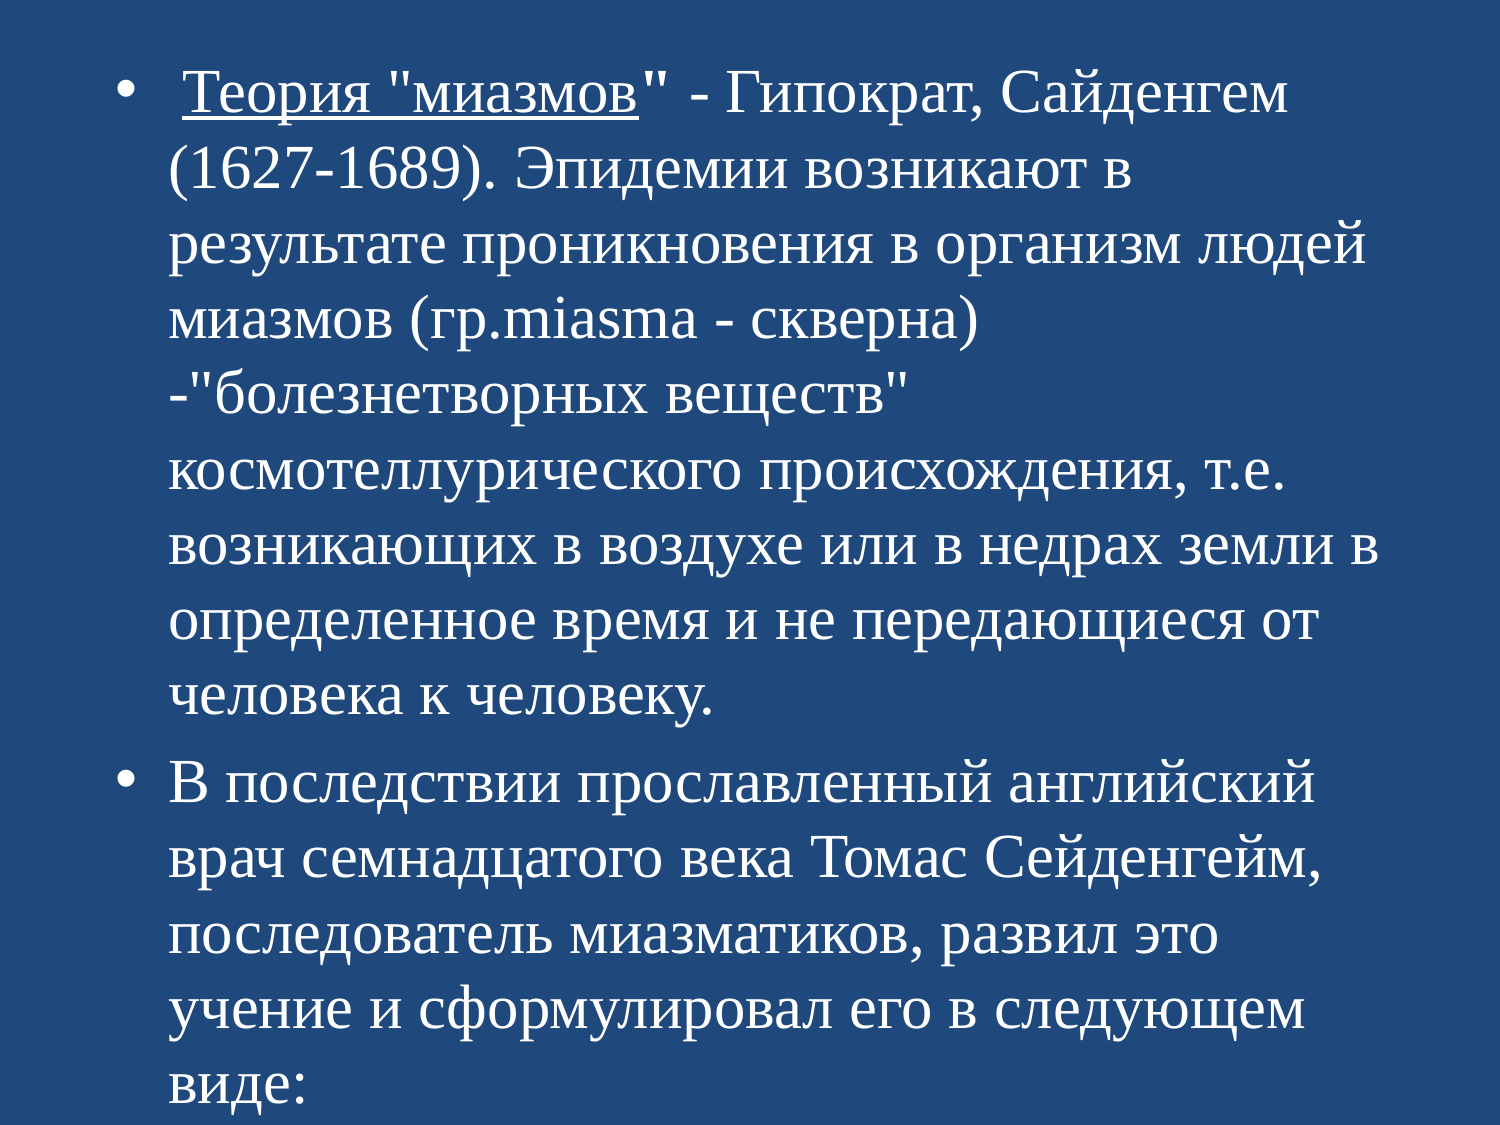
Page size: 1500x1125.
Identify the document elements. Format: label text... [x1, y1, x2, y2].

list Теория "миазмов" - Гипократ, Сайденгем (1627-1689). Эпидемии возникают в результате проникновения в организм людей миазмов (гр.miasma - скверна) -"болезнетворных веществ" космотеллурического происхождения, т.е. возникающих в воздухе или в недрах земли в определенное время и не передающиеся от человека к человеку. В последствии прославленный английский врач семнадцатого века Томас Сейденгейм, последователь миазматиков, развил это учение и сформулировал его в следующем виде: [100, 42, 1424, 1125]
